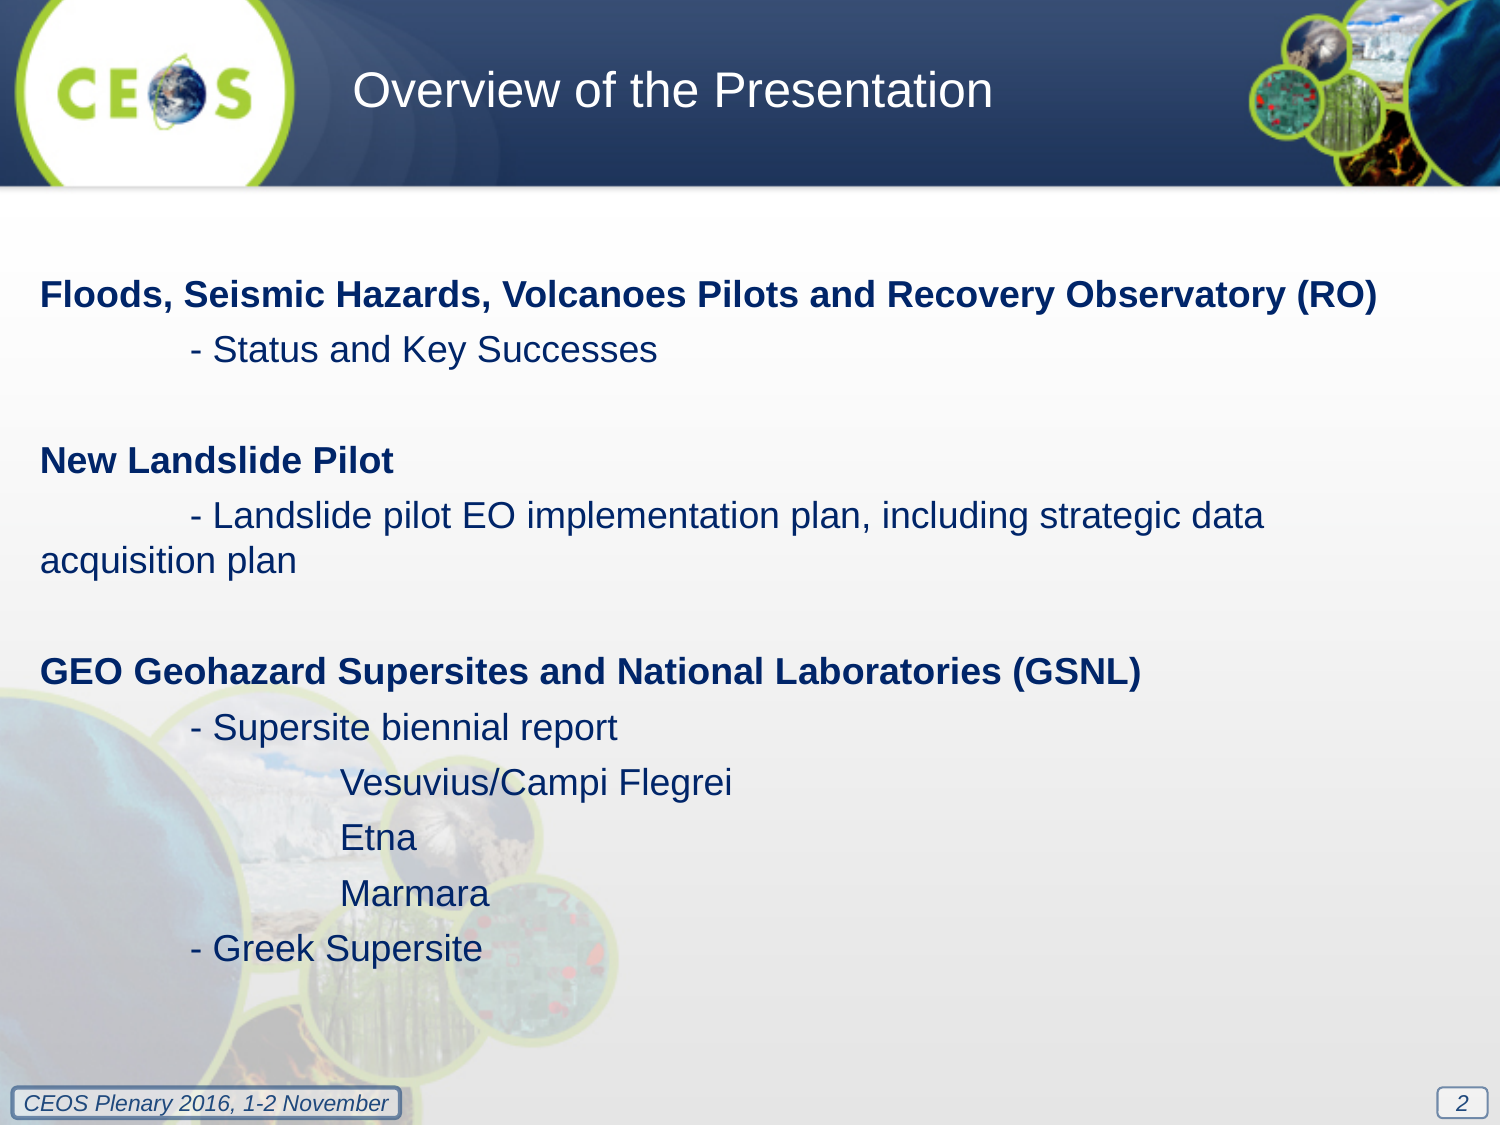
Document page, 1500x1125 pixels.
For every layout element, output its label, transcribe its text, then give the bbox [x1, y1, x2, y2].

picture [0, 0, 1500, 1125]
list Overview of the Presentation [337, 50, 1150, 138]
slide_number 2 [1436, 1086, 1489, 1120]
list Floods, Seismic Hazards, Volcanoes Pilots and Recovery Observatory (RO) - Status and Key Successes New Landslide Pilot - Landslide pilot EO implementation plan, including strategic data acquisition plan GEO Geohazard Supersites and National Laboratories (GSNL) - Supersite biennial report Vesuvius/Campi Flegrei Etna Marmara - Greek Supersite [24, 262, 1450, 1038]
